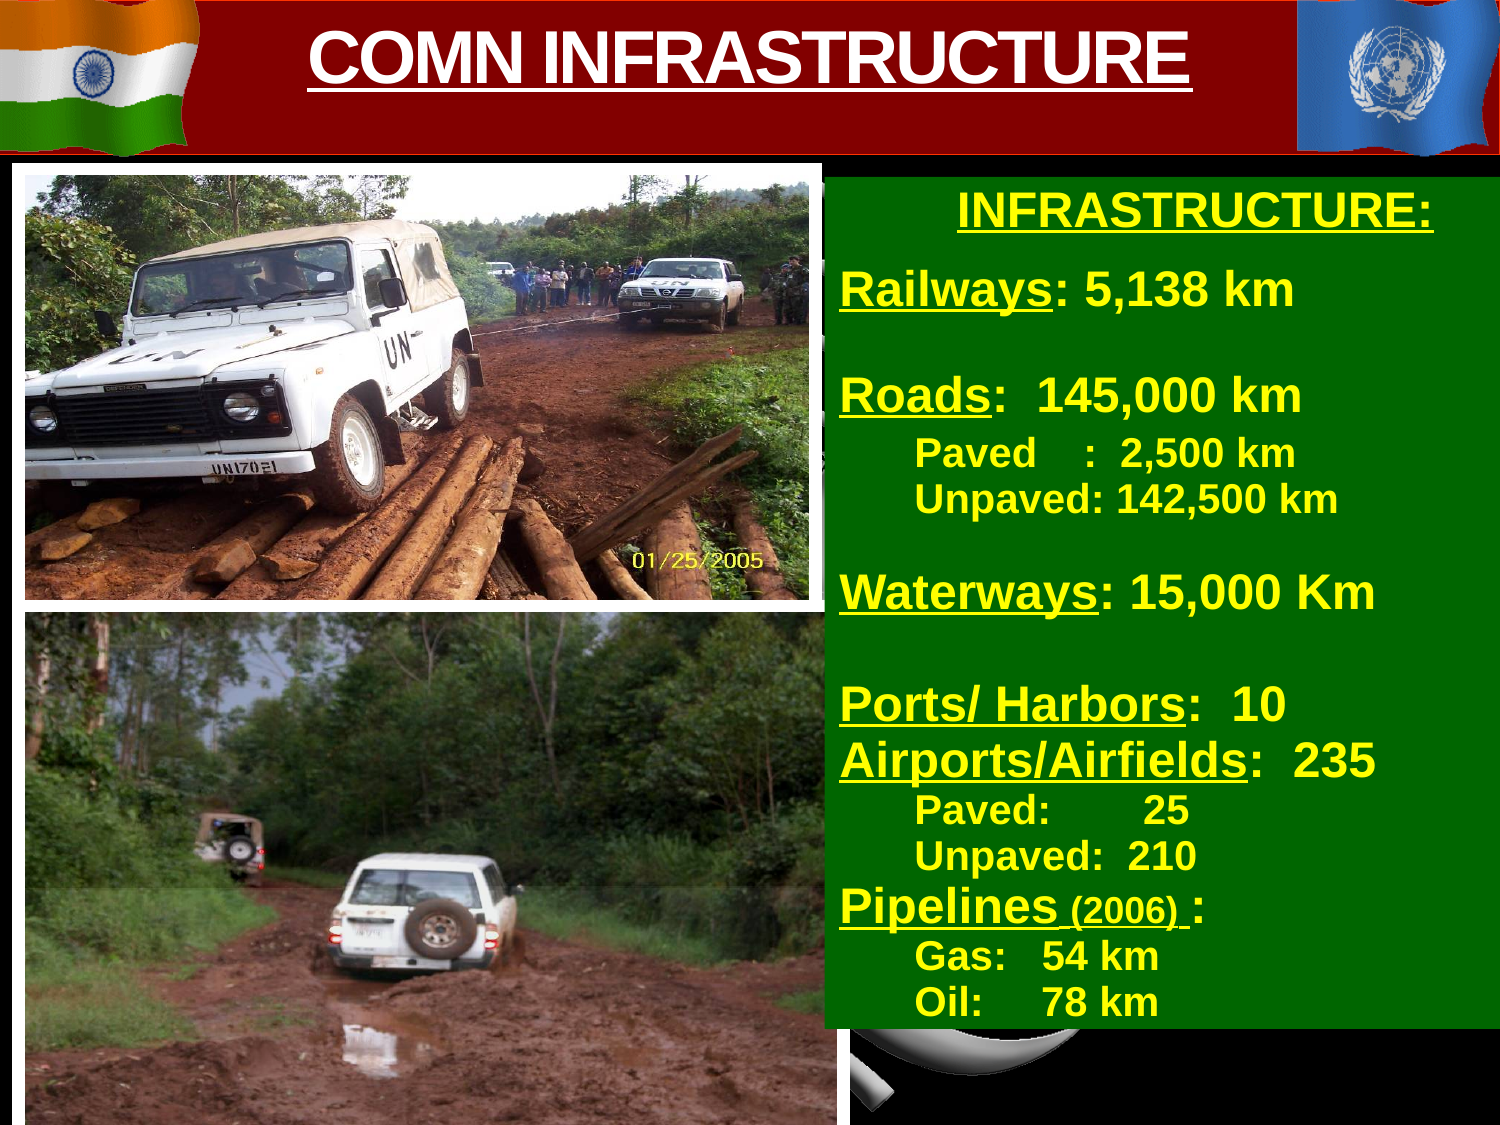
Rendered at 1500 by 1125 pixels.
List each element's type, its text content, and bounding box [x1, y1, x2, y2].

picture [1291, 0, 1500, 165]
picture [24, 611, 838, 1125]
text_box INFRASTRUCTURE: Railways: 5,138 km Roads: 145,000 km Paved : 2,500 km Unpaved: 142,500 km Waterways: 15,000 Km Ports/ Harbors: 10 Airports/Airfields: 235 Paved: 25 Unpaved: 210 Pipelines (2006) : Gas: 54 km Oil: 78 km [824, 176, 1500, 1029]
text_box COMN INFRASTRUCTURE [112, 1, 1388, 150]
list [24, 174, 810, 611]
picture [0, 0, 203, 165]
picture [822, 174, 1300, 600]
picture [850, 1029, 1300, 1113]
